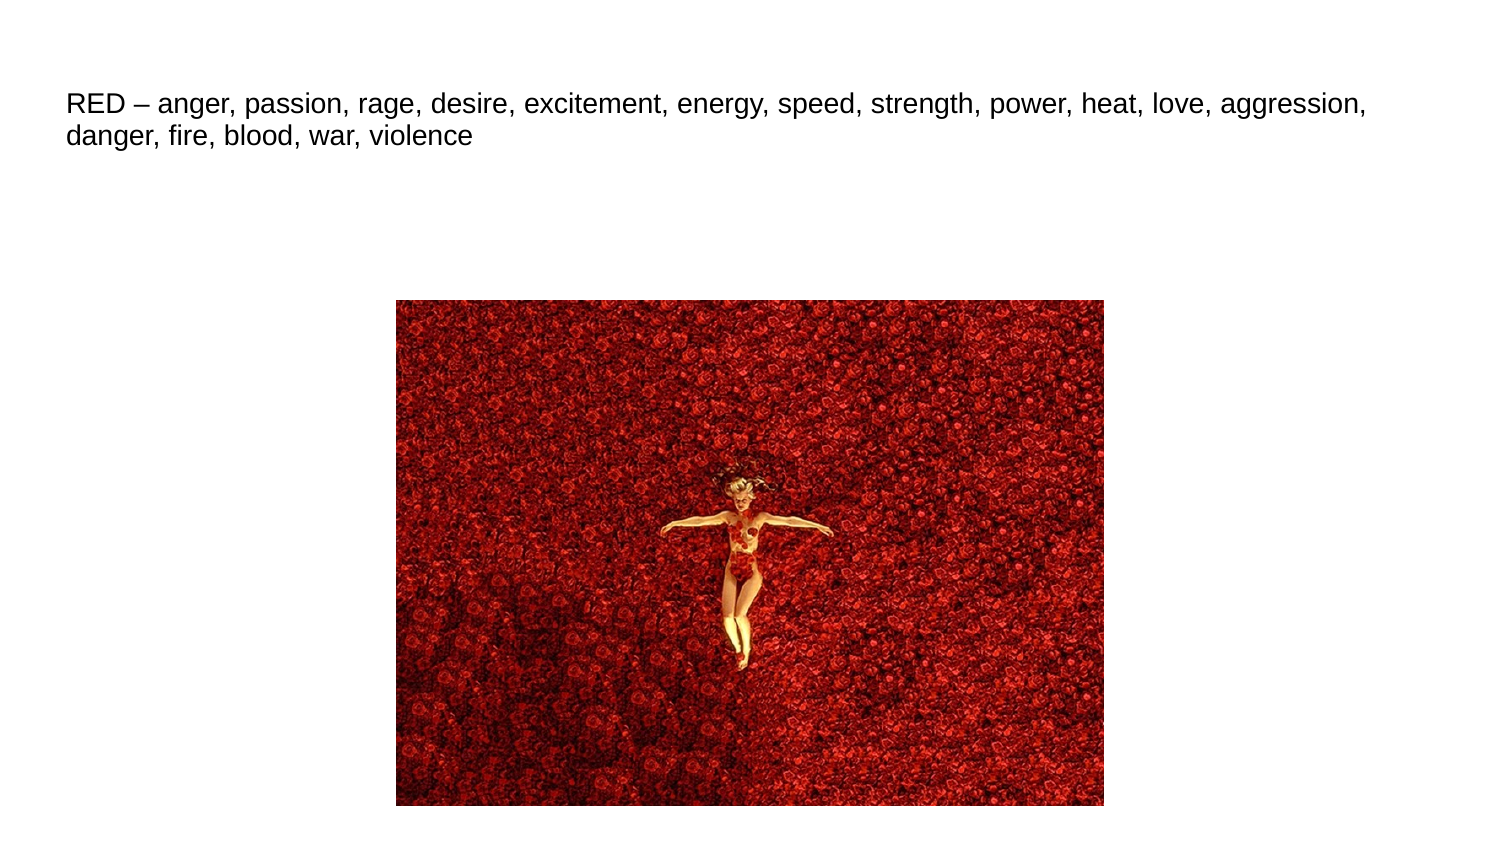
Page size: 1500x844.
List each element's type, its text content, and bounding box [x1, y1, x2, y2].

picture [396, 299, 1104, 806]
title RED – anger, passion, rage, desire, excitement, energy, speed, strength, power, heat, love, aggression, danger, fire, blood, war, violence [51, 72, 1449, 167]
